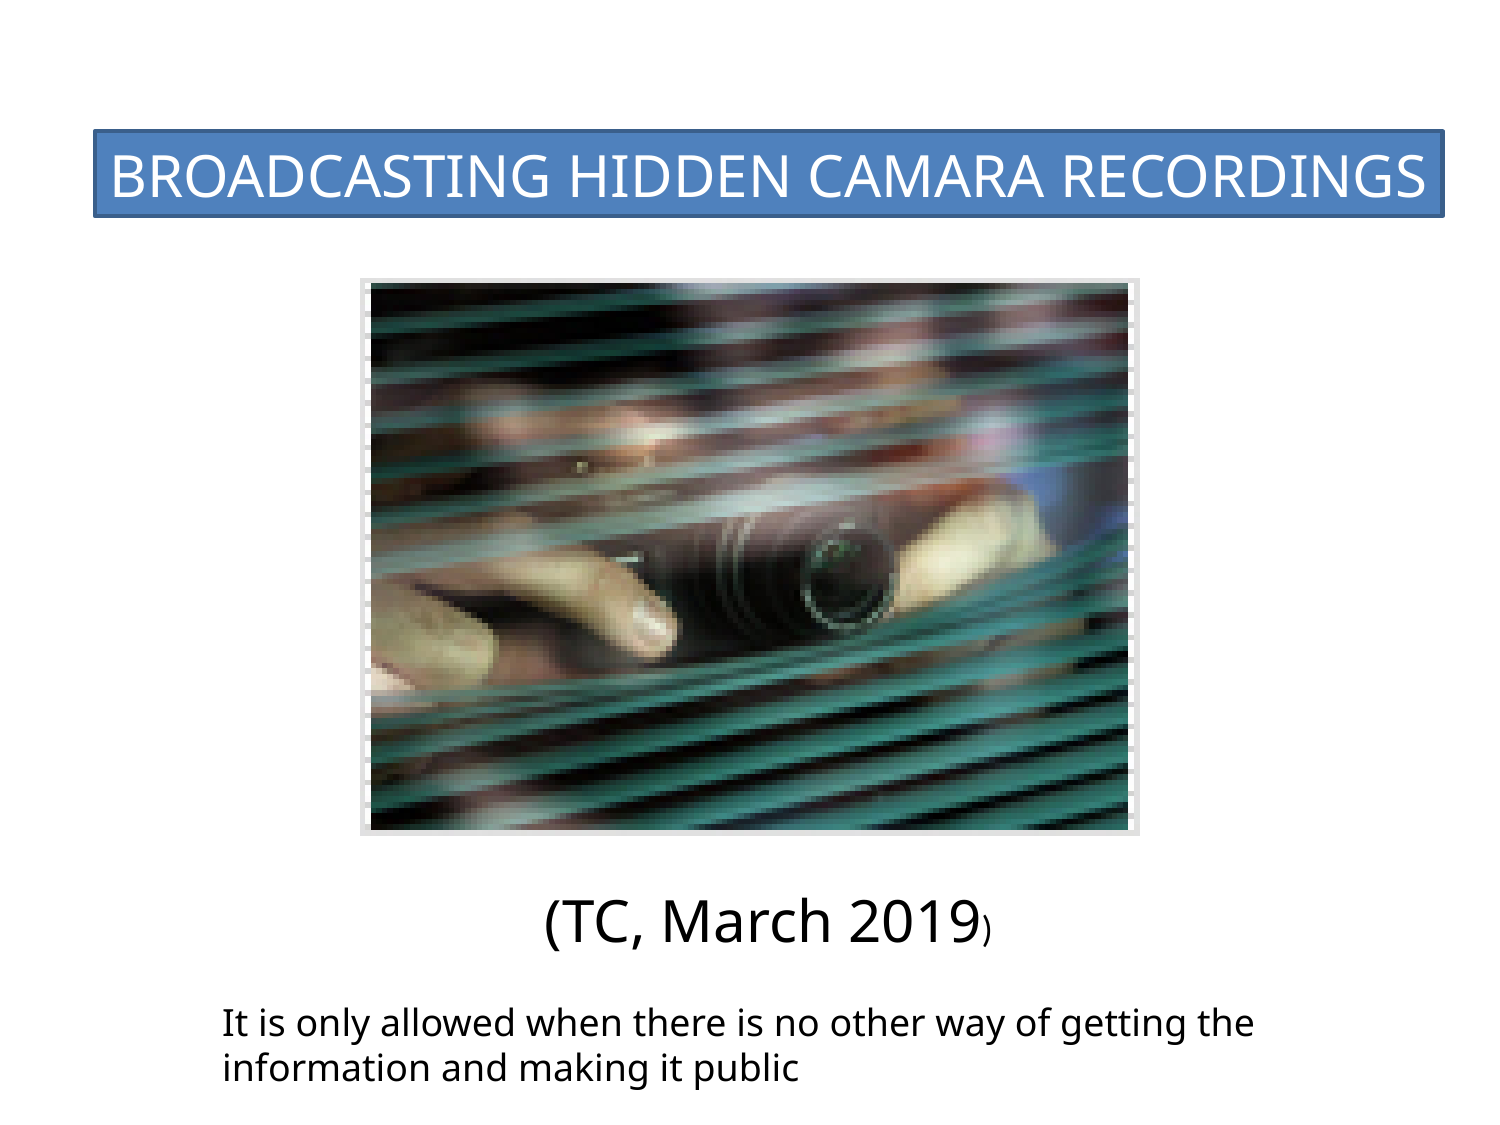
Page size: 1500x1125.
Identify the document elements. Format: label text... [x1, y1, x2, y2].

text_box (TC, March 2019) It is only allowed when there is no other way of getting the information and making it public [207, 876, 1331, 1097]
text_box BROADCASTING HIDDEN CAMARA RECORDINGS [93, 129, 1445, 218]
picture [359, 278, 1140, 836]
